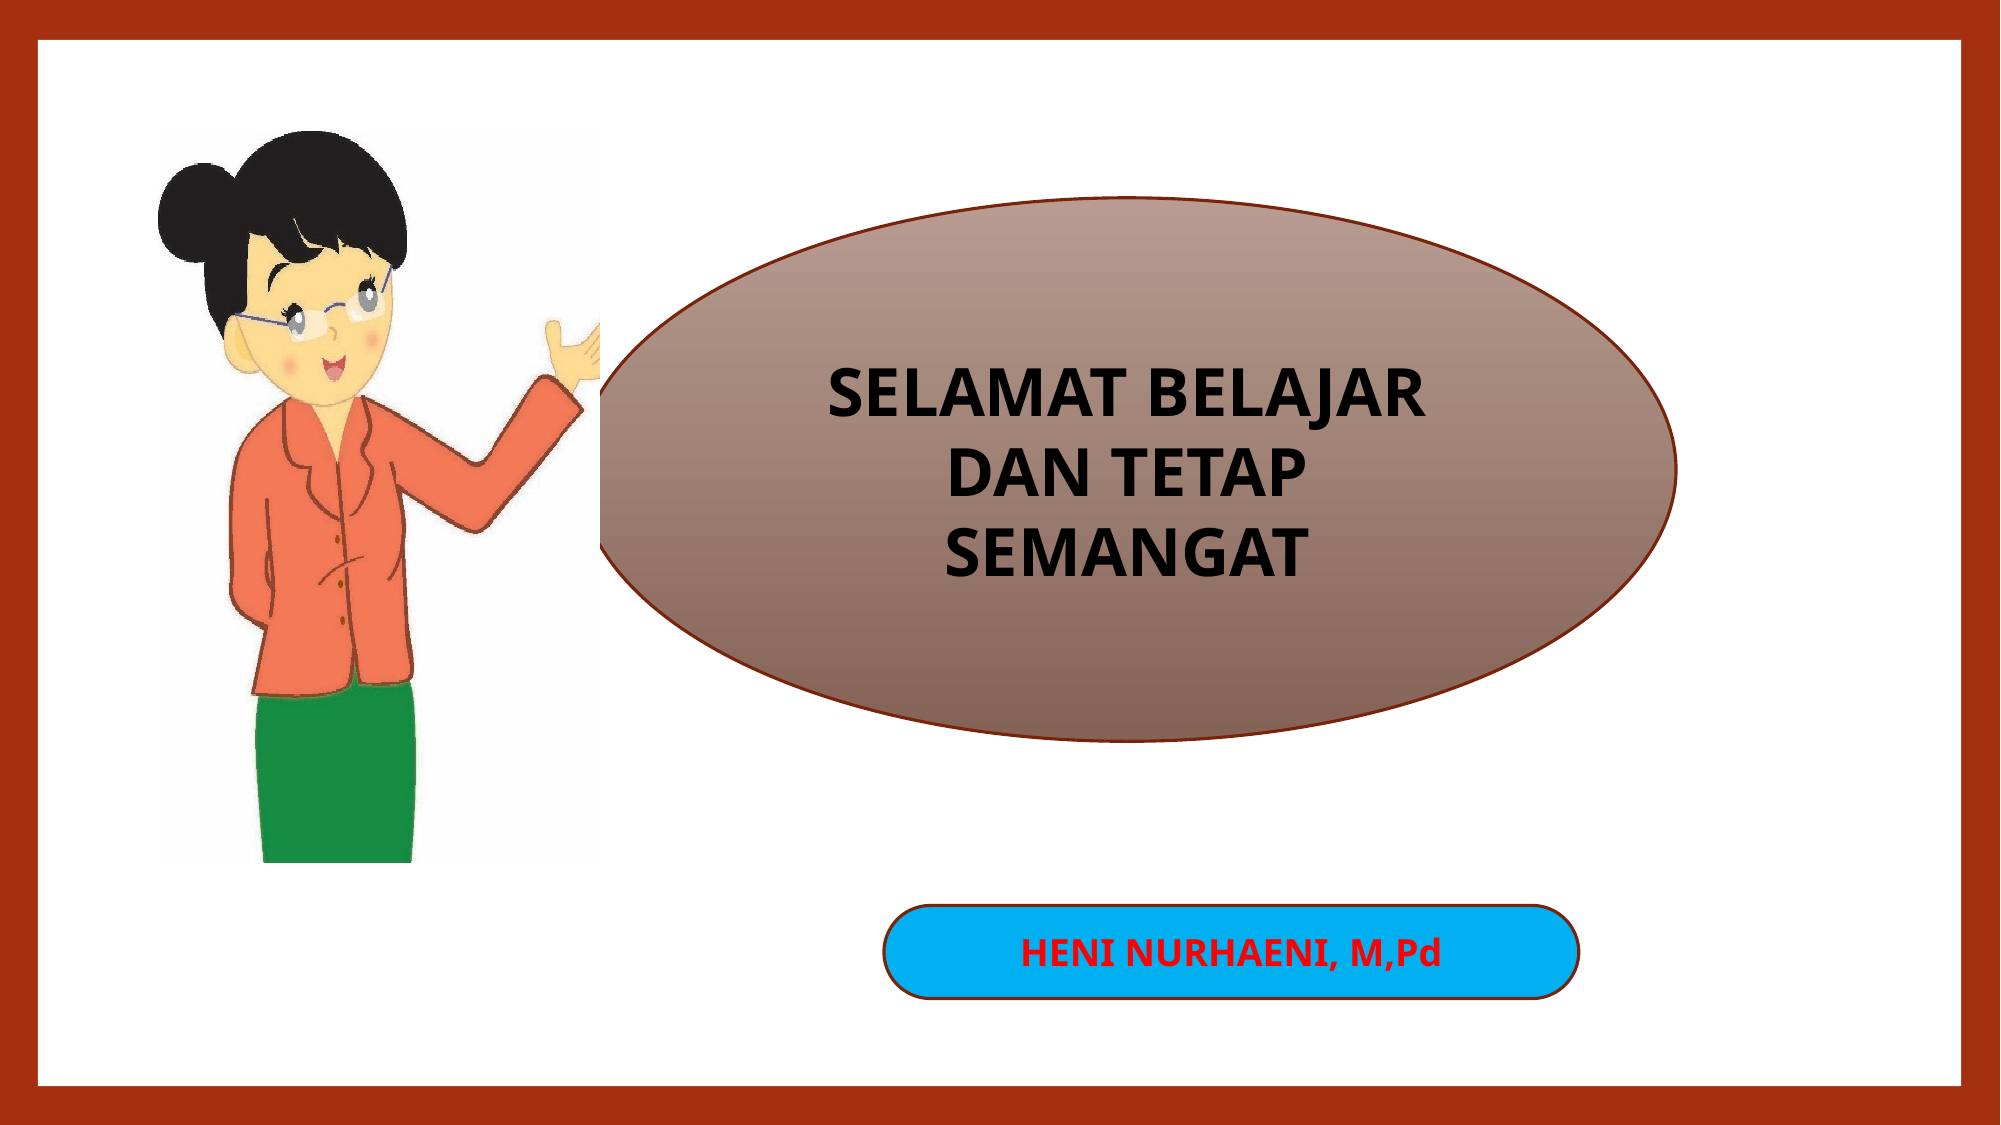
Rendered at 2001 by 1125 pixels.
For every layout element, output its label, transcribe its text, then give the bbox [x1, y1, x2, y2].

picture [157, 131, 601, 864]
text_box HENI NURHAENI, M,Pd [882, 903, 1581, 1001]
text_box SELAMAT BELAJAR DAN TETAP SEMANGAT [608, 196, 1678, 743]
